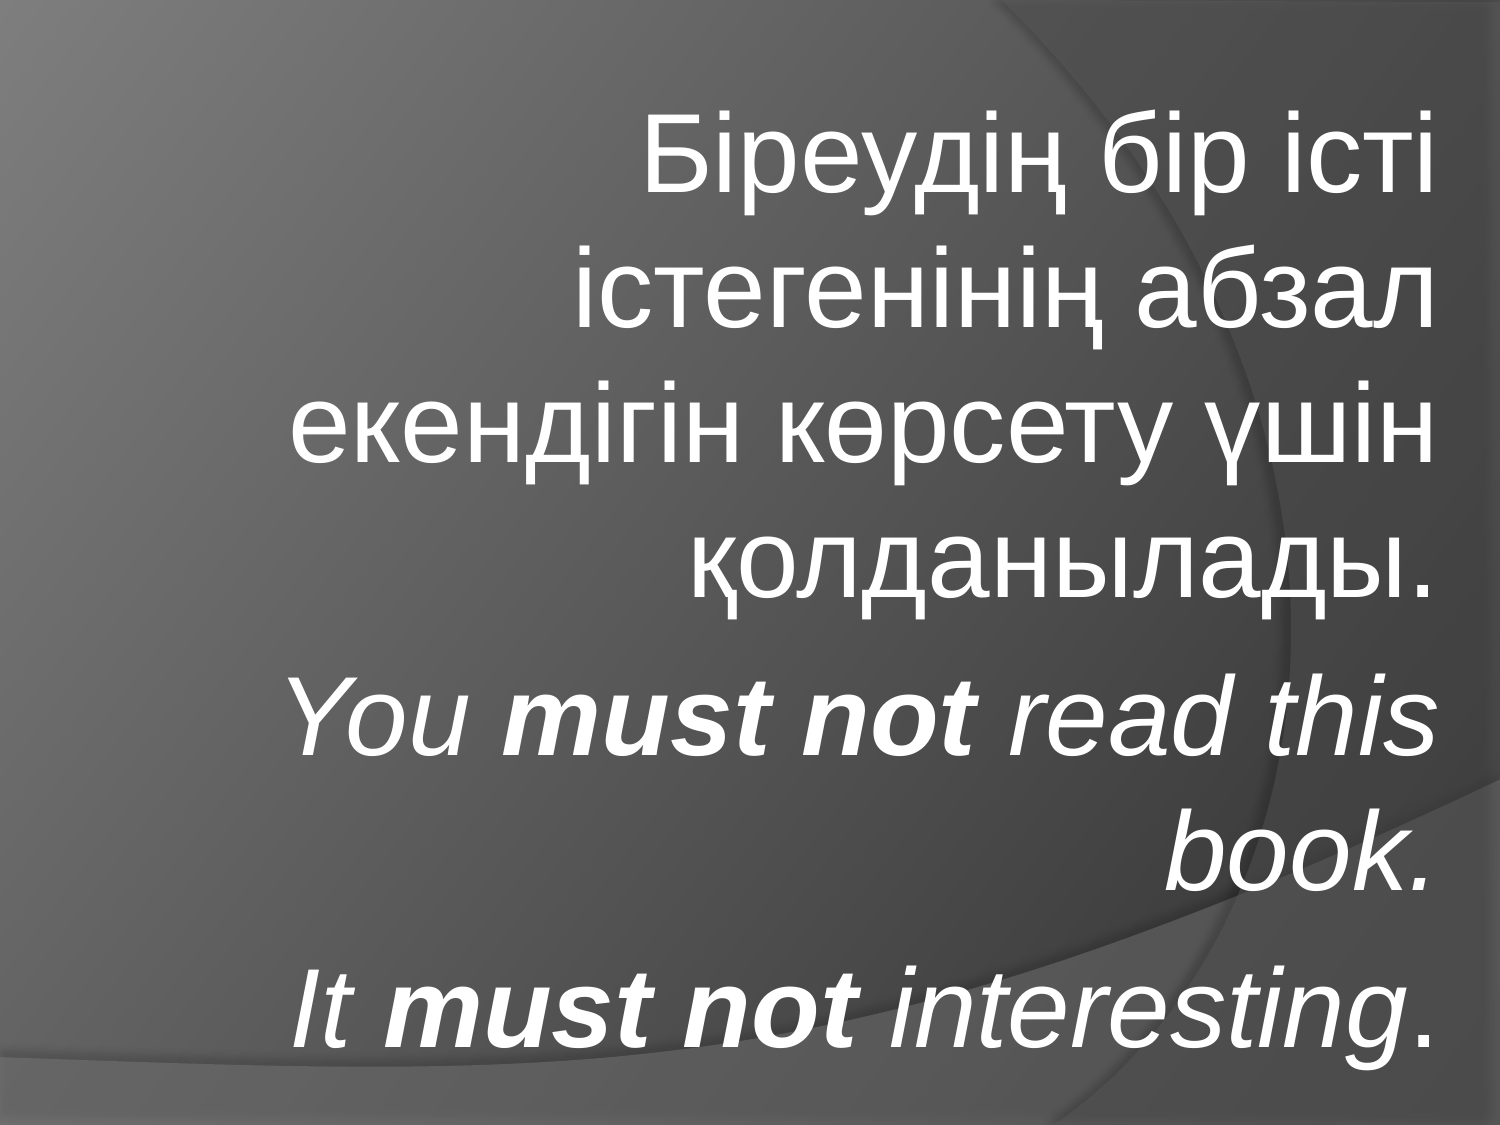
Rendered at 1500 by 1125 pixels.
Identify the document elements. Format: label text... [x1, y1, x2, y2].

subtitle Біреудің бір істі істегенінің абзал екендігін көрсету үшін қолданылады. You must not read this book. It must not interesting. [71, 54, 1447, 1071]
